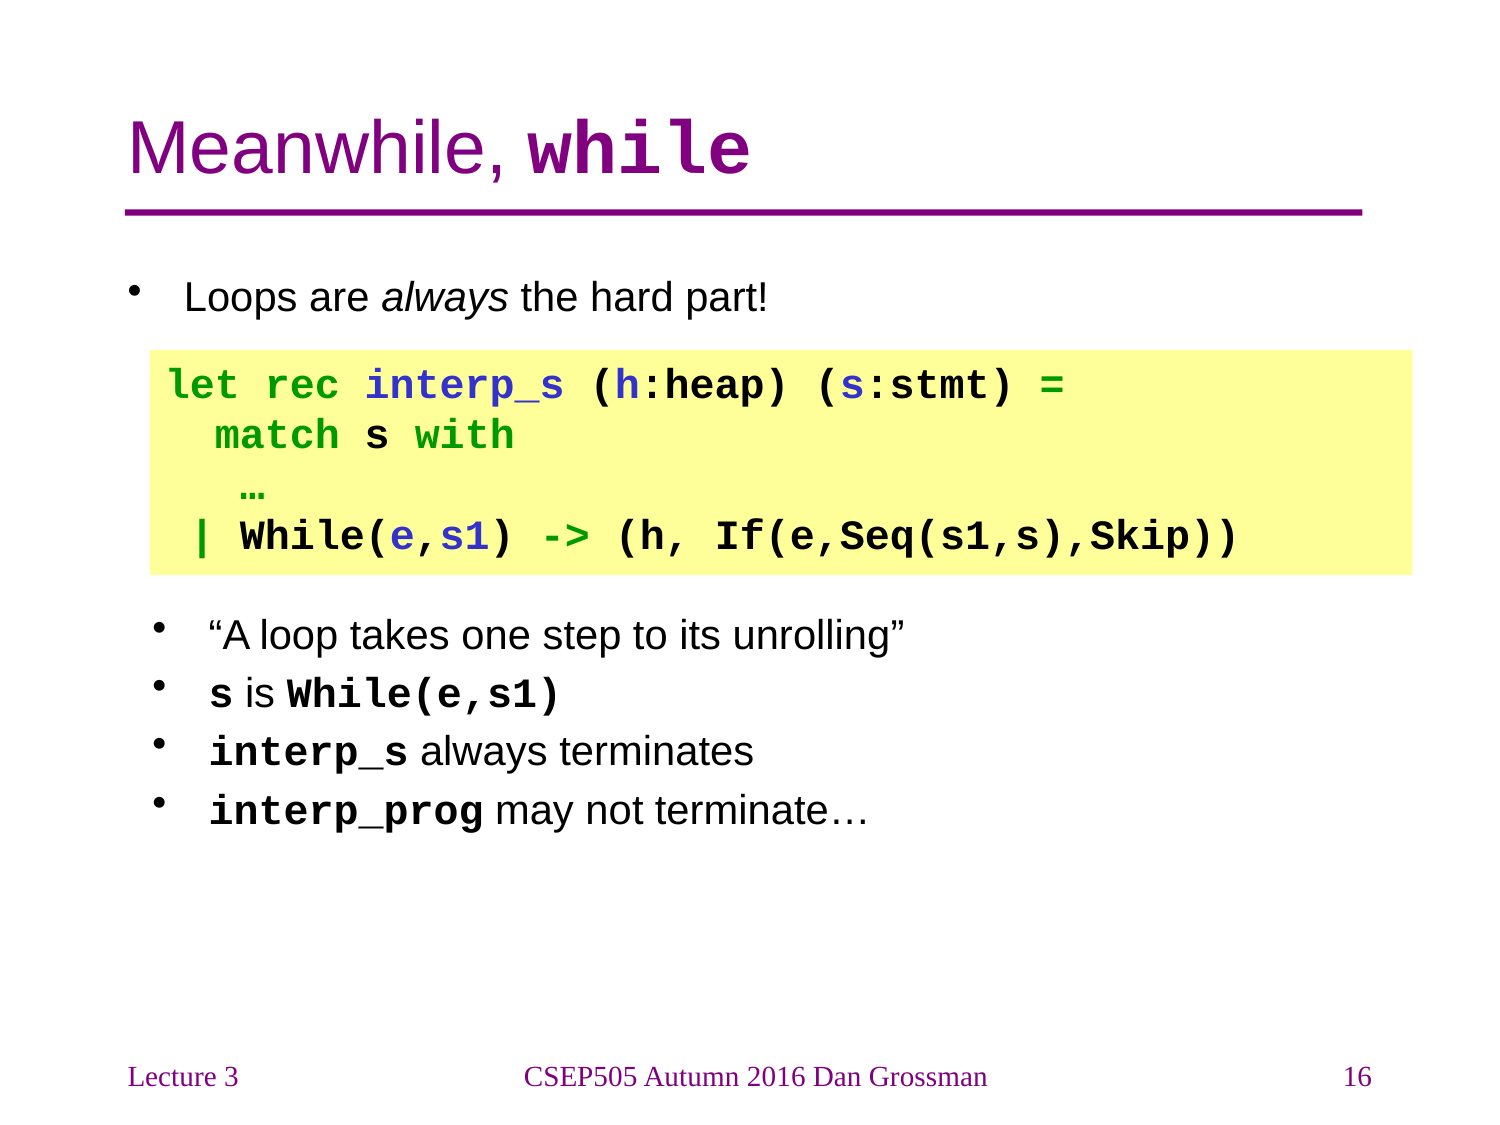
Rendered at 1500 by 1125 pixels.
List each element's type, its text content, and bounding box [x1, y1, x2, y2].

text_box “A loop takes one step to its unrolling” s is While(e,s1) interp_s always terminates interp_prog may not terminate… [137, 600, 1438, 863]
list Loops are always the hard part! [112, 262, 1388, 363]
slide_number 16 [1074, 1050, 1388, 1125]
footer CSEP505 Autumn 2016 Dan Grossman [474, 1050, 1038, 1125]
title Meanwhile, while [112, 50, 1388, 238]
text_box let rec interp_s (h:heap) (s:stmt) = match s with … | While(e,s1) -> (h, If(e,Seq(s1,s),Skip)) [149, 349, 1413, 575]
slide_number Lecture 3 [112, 1050, 425, 1125]
